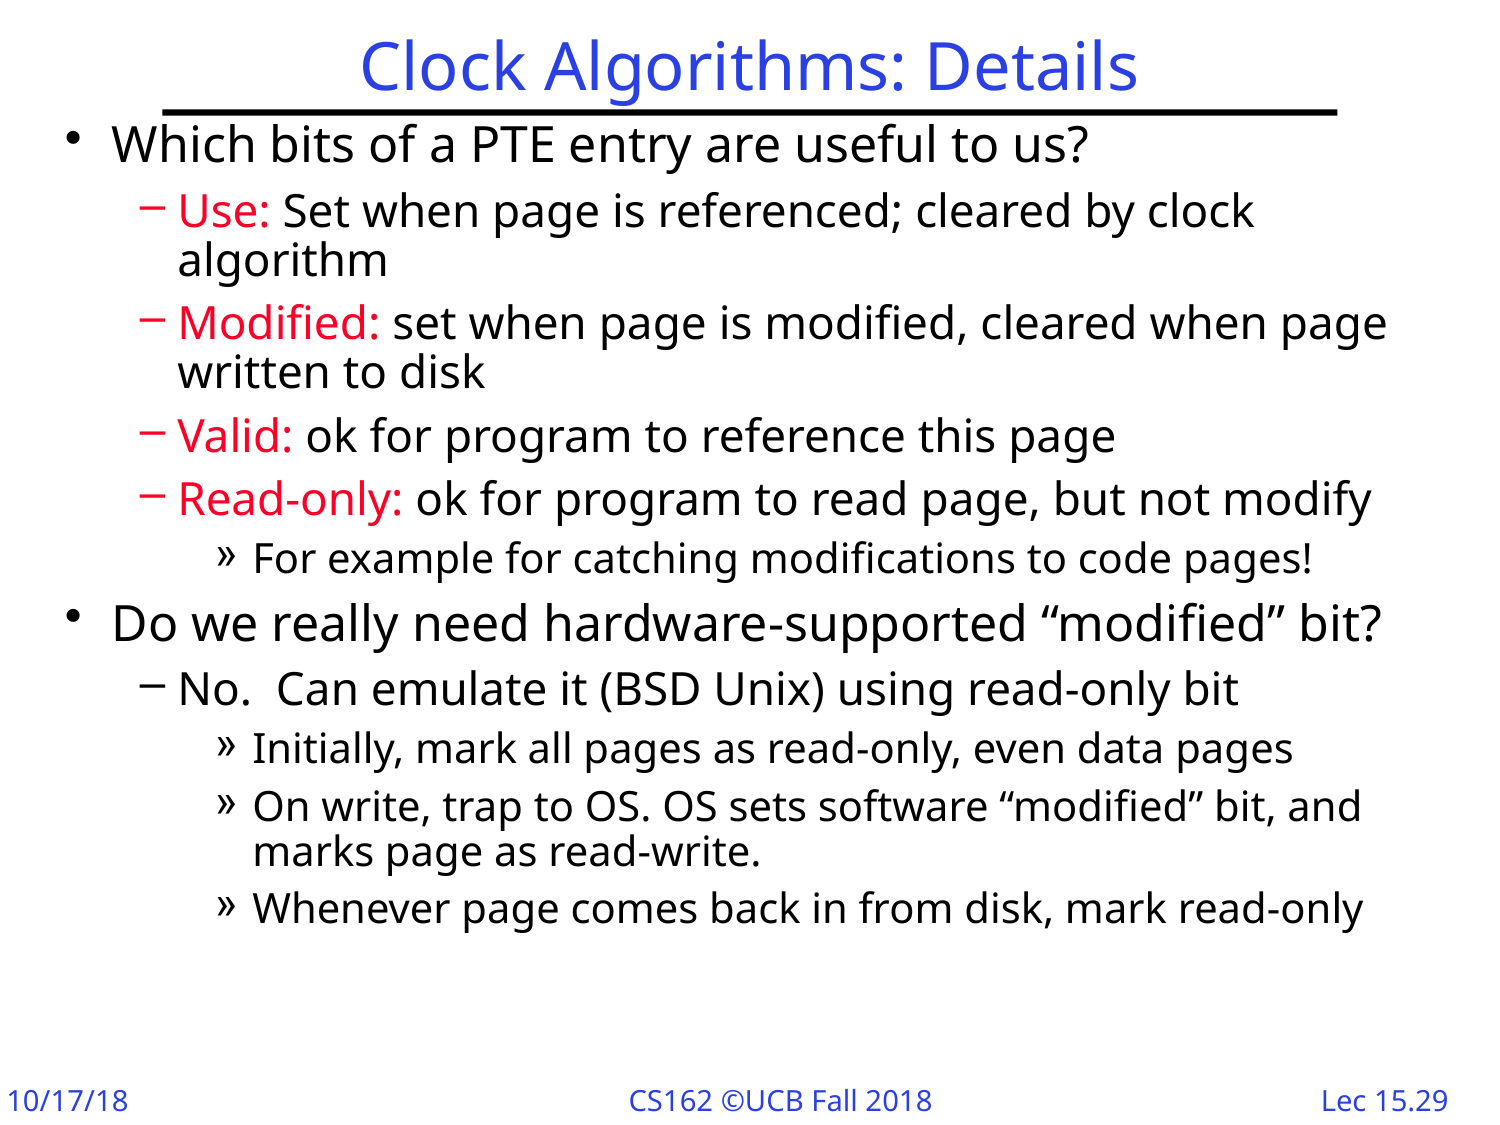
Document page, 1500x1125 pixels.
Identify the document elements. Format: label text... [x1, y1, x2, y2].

title Clock Algorithms: Details [162, 24, 1338, 112]
list Which bits of a PTE entry are useful to us? Use: Set when page is referenced; cleared by clock algorithm Modified: set when page is modified, cleared when page written to disk Valid: ok for program to reference this page Read-only: ok for program to read page, but not modify For example for catching modifications to code pages! Do we really need hardware-supported “modified” bit? No. Can emulate it (BSD Unix) using read-only bit Initially, mark all pages as read-only, even data pages On write, trap to OS. OS sets software “modified” bit, and marks page as read-write. Whenever page comes back in from disk, mark read-only [50, 112, 1475, 1038]
